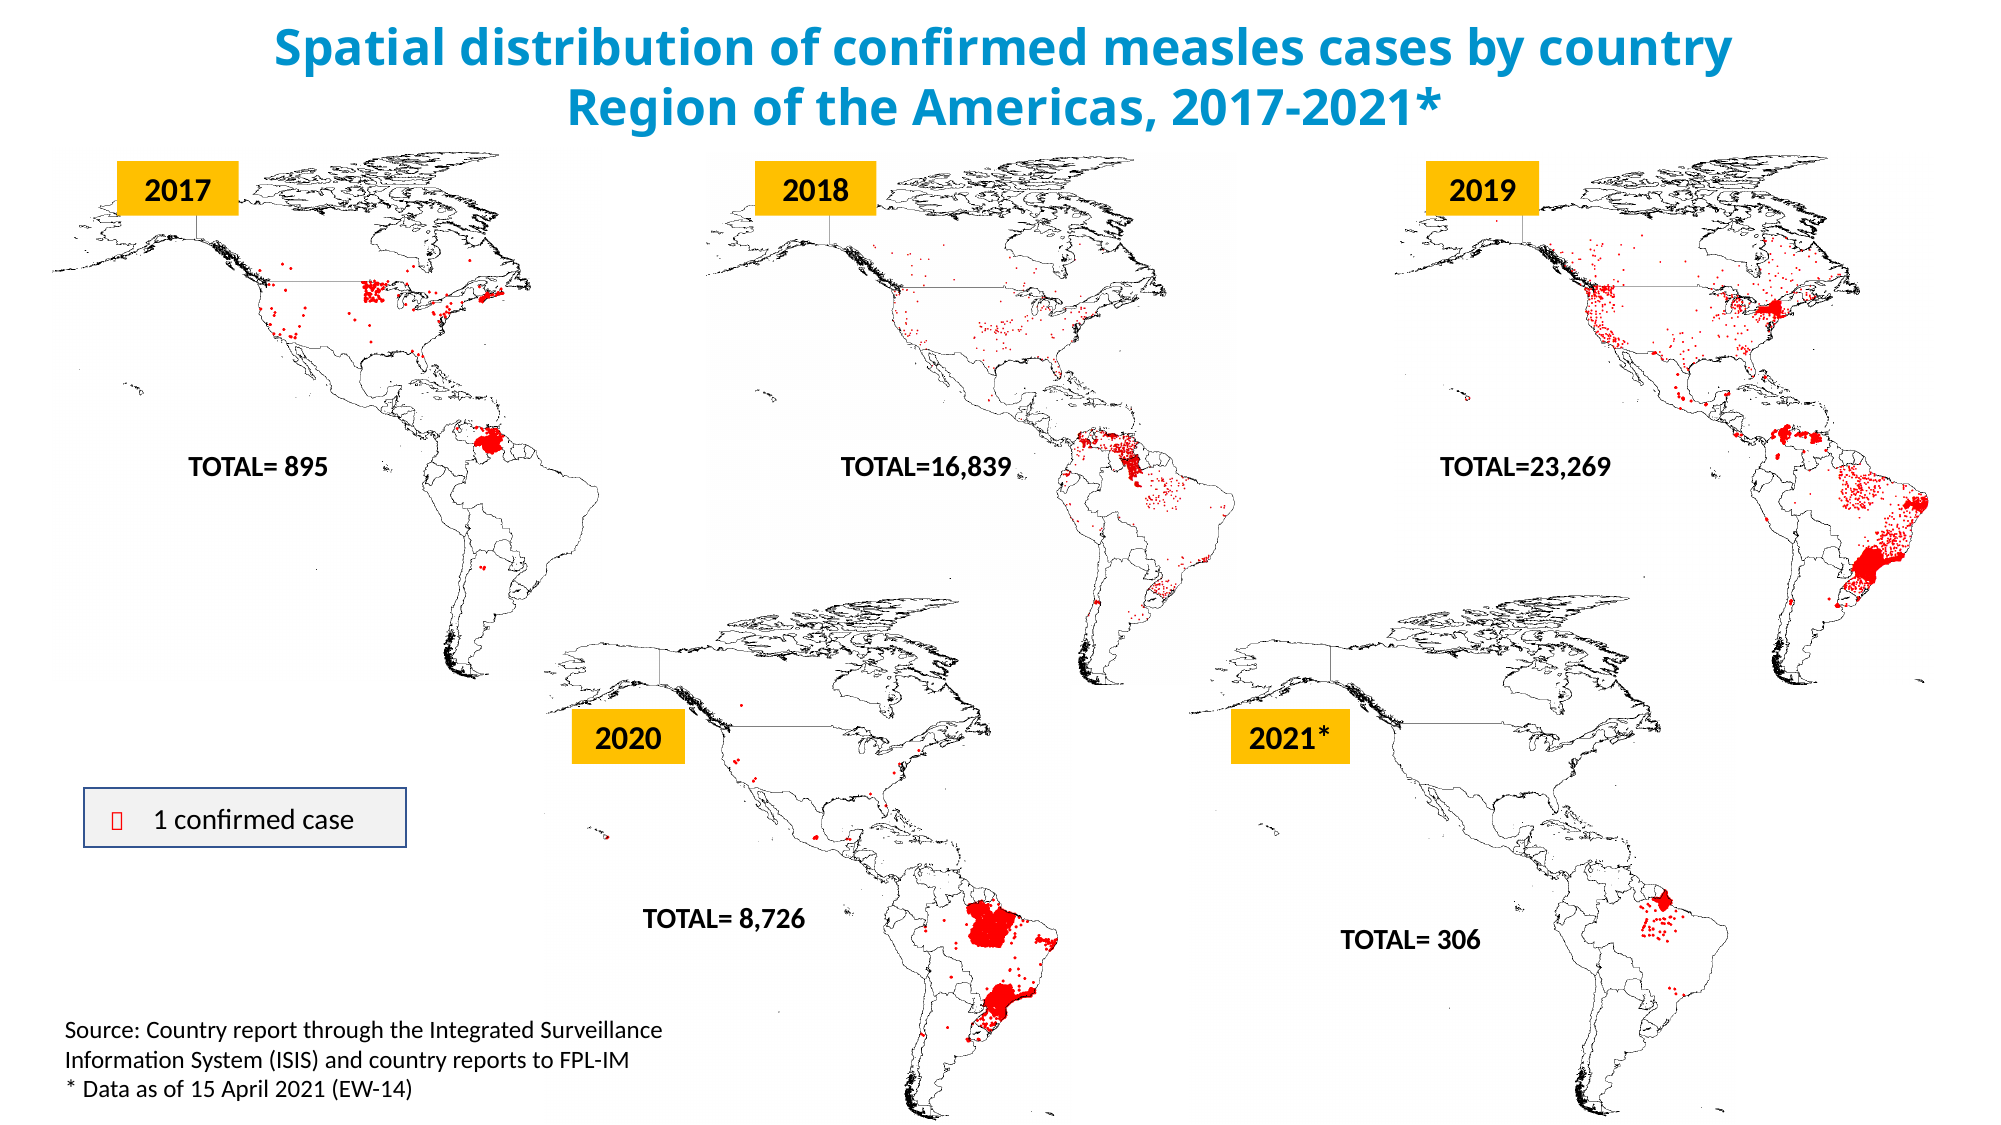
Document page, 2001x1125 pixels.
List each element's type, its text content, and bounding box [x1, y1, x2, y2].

picture [52, 147, 1934, 1124]
text_box  [94, 797, 140, 843]
text_box Source: Country report through the Integrated Surveillance Information System (ISIS) and country reports to FPL-IM * Data as of 15 April 2021 (EW-14) [50, 1005, 544, 1111]
text_box Spatial distribution of confirmed measles cases by country Region of the Americas, 2017-2021* [62, 8, 1947, 143]
text_box [83, 787, 407, 848]
text_box 1 confirmed case [138, 792, 390, 843]
